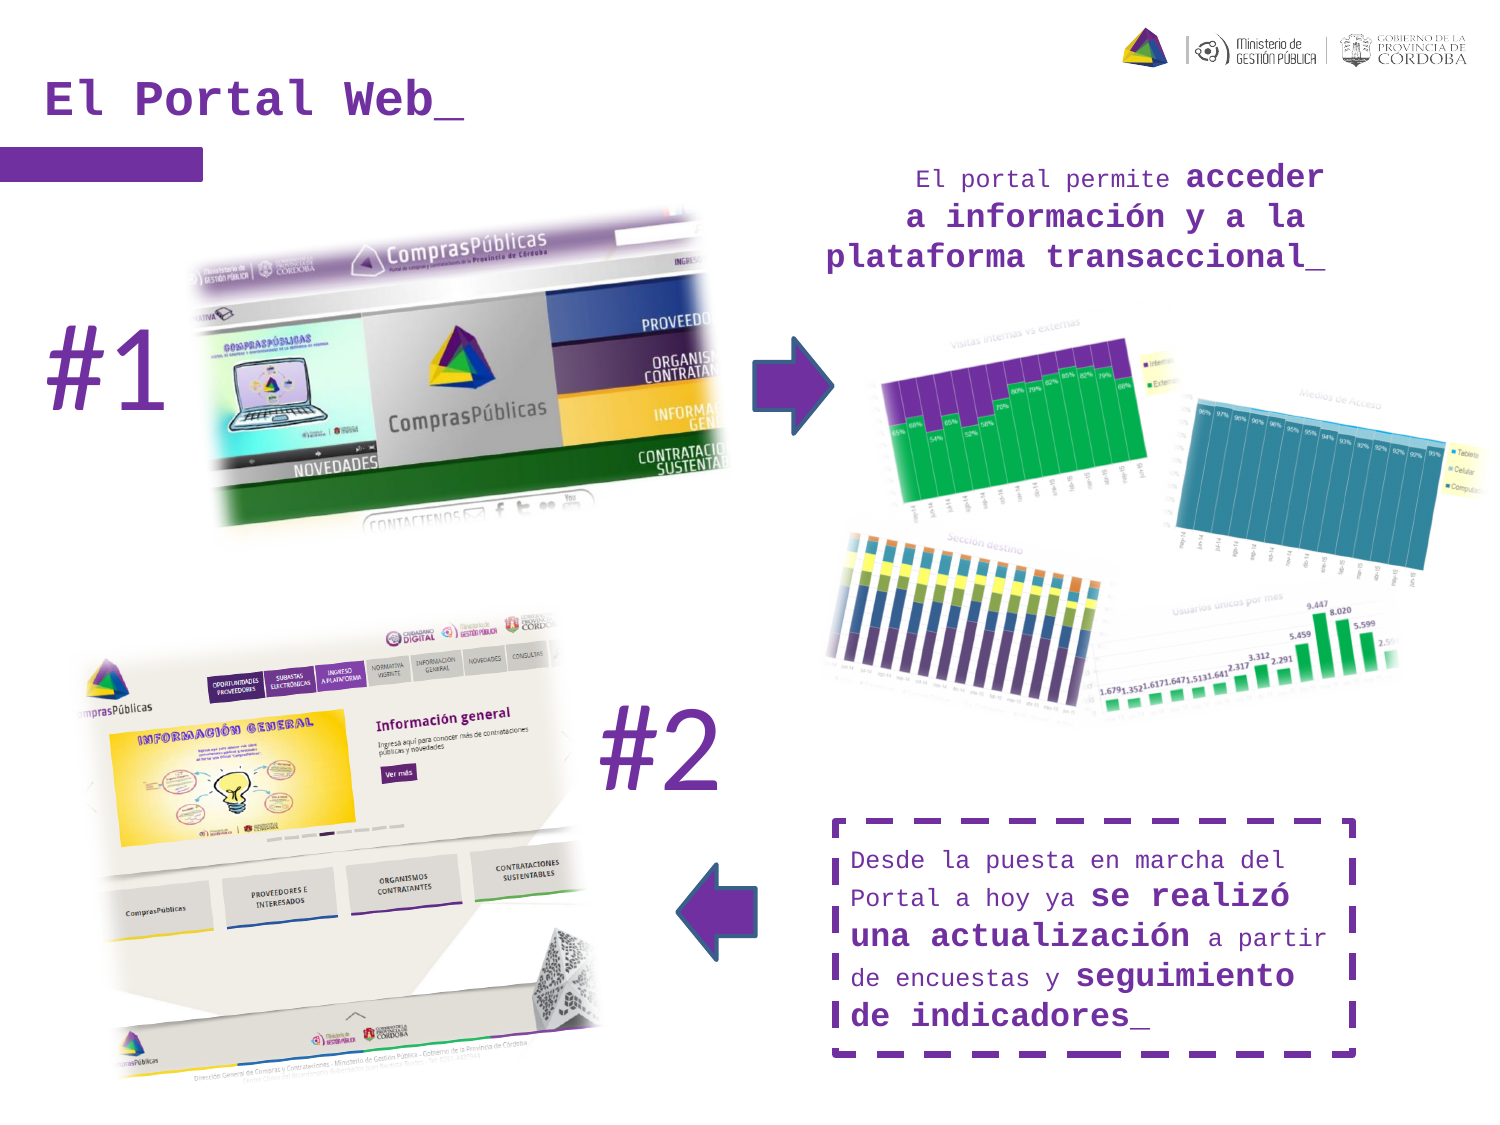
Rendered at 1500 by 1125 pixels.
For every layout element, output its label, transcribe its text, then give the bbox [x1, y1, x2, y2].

picture [87, 622, 587, 1081]
picture [193, 225, 723, 528]
text_box #2 [593, 658, 772, 823]
text_box [675, 862, 758, 962]
text_box El Portal Web_ [29, 42, 1081, 149]
text_box Desde la puesta en marcha del Portal a hoy ya se realizó una actualización a partir de encuestas y seguimiento de indicadores_ [835, 821, 1353, 1055]
picture [1116, 23, 1175, 76]
text_box [0, 147, 203, 182]
text_box #1 [29, 277, 188, 443]
picture [823, 317, 1490, 713]
picture [1189, 7, 1475, 92]
text_box [752, 336, 835, 436]
text_box El portal permite acceder a información y a la plataforma transaccional_ [797, 125, 1341, 303]
